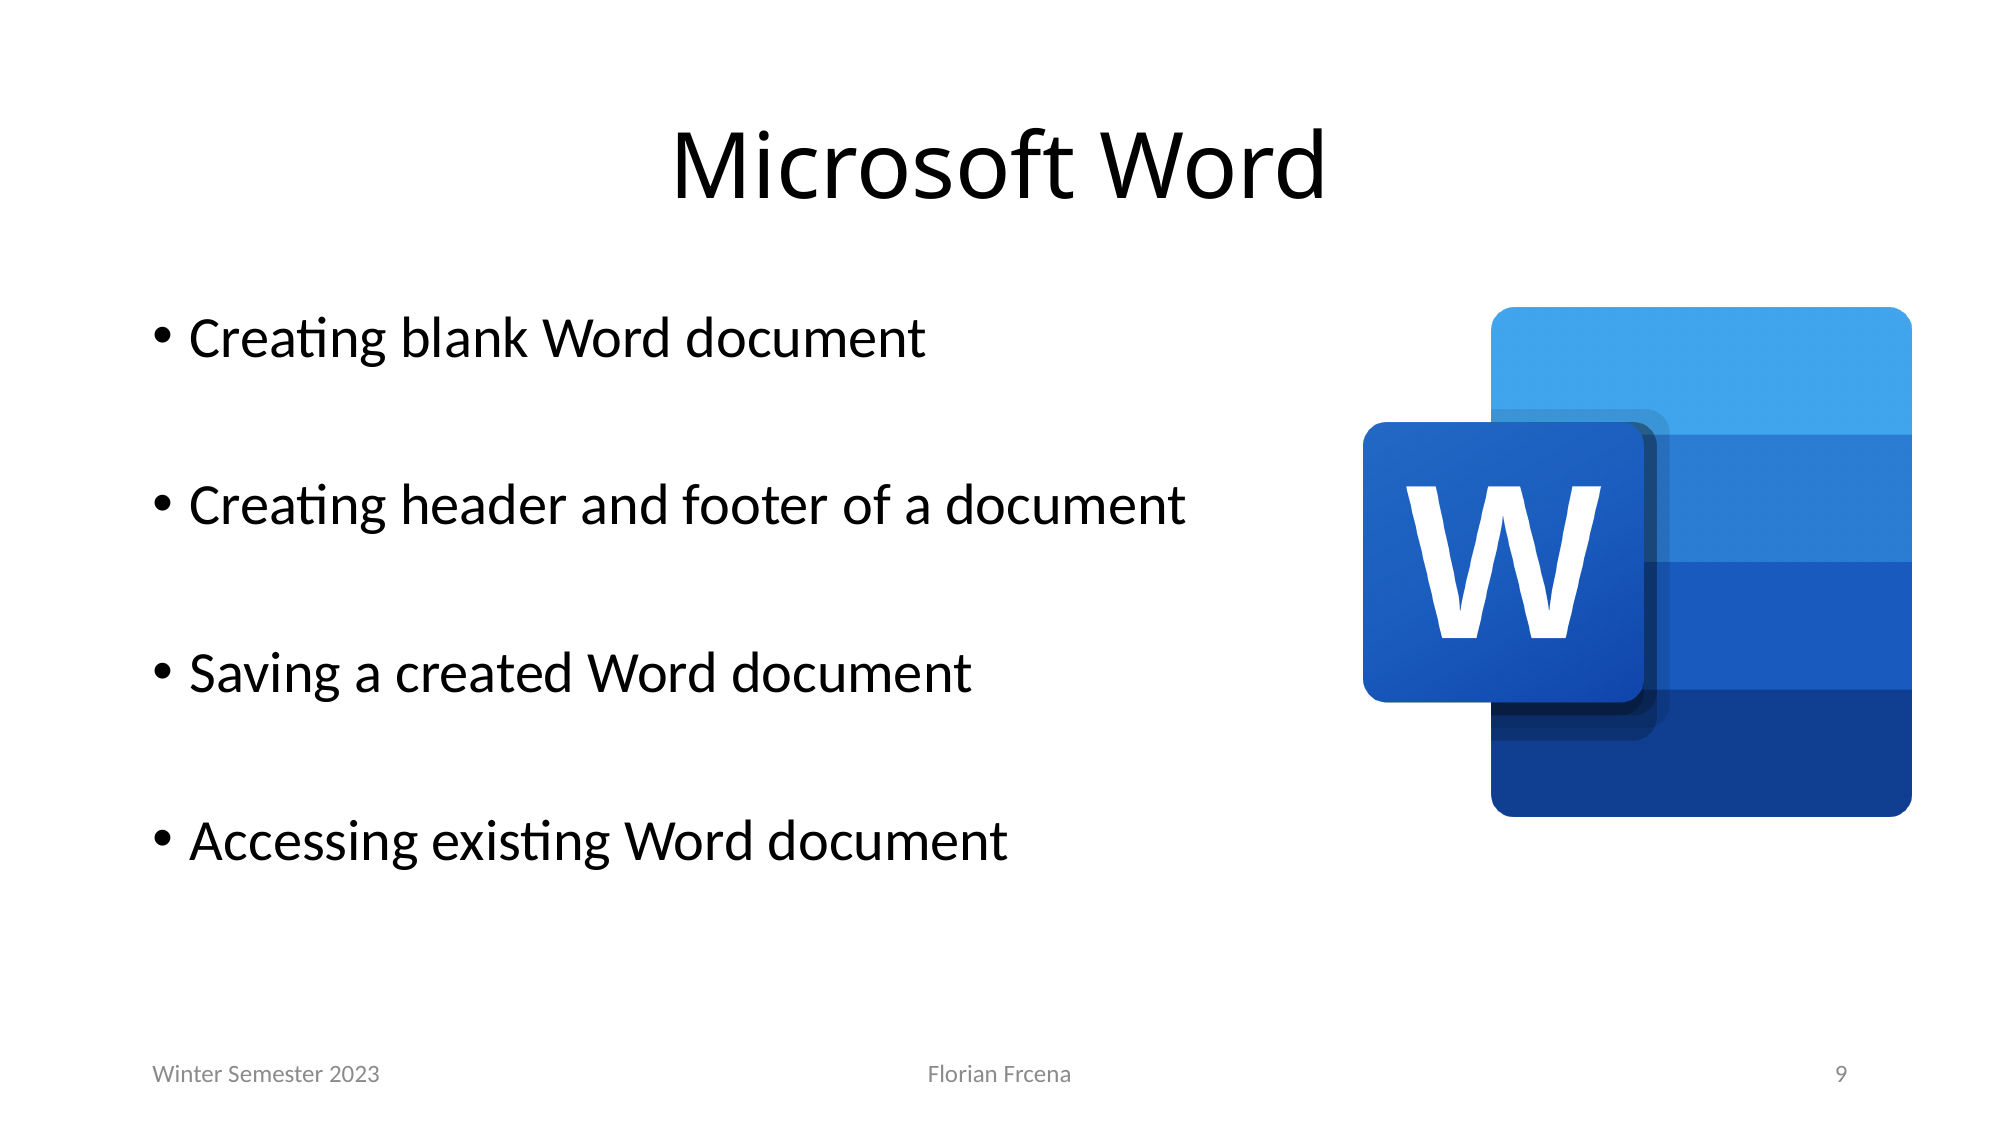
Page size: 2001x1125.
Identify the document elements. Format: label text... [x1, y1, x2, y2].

slide_number Winter Semester 2023 [137, 1042, 588, 1103]
slide_number 9 [1412, 1042, 1863, 1103]
picture [1363, 307, 1912, 818]
list Creating blank Word document Creating header and footer of a document Saving a created Word document Accessing existing Word document [137, 299, 1863, 1014]
footer Florian Frcena [662, 1042, 1338, 1103]
title Microsoft Word [137, 59, 1863, 278]
